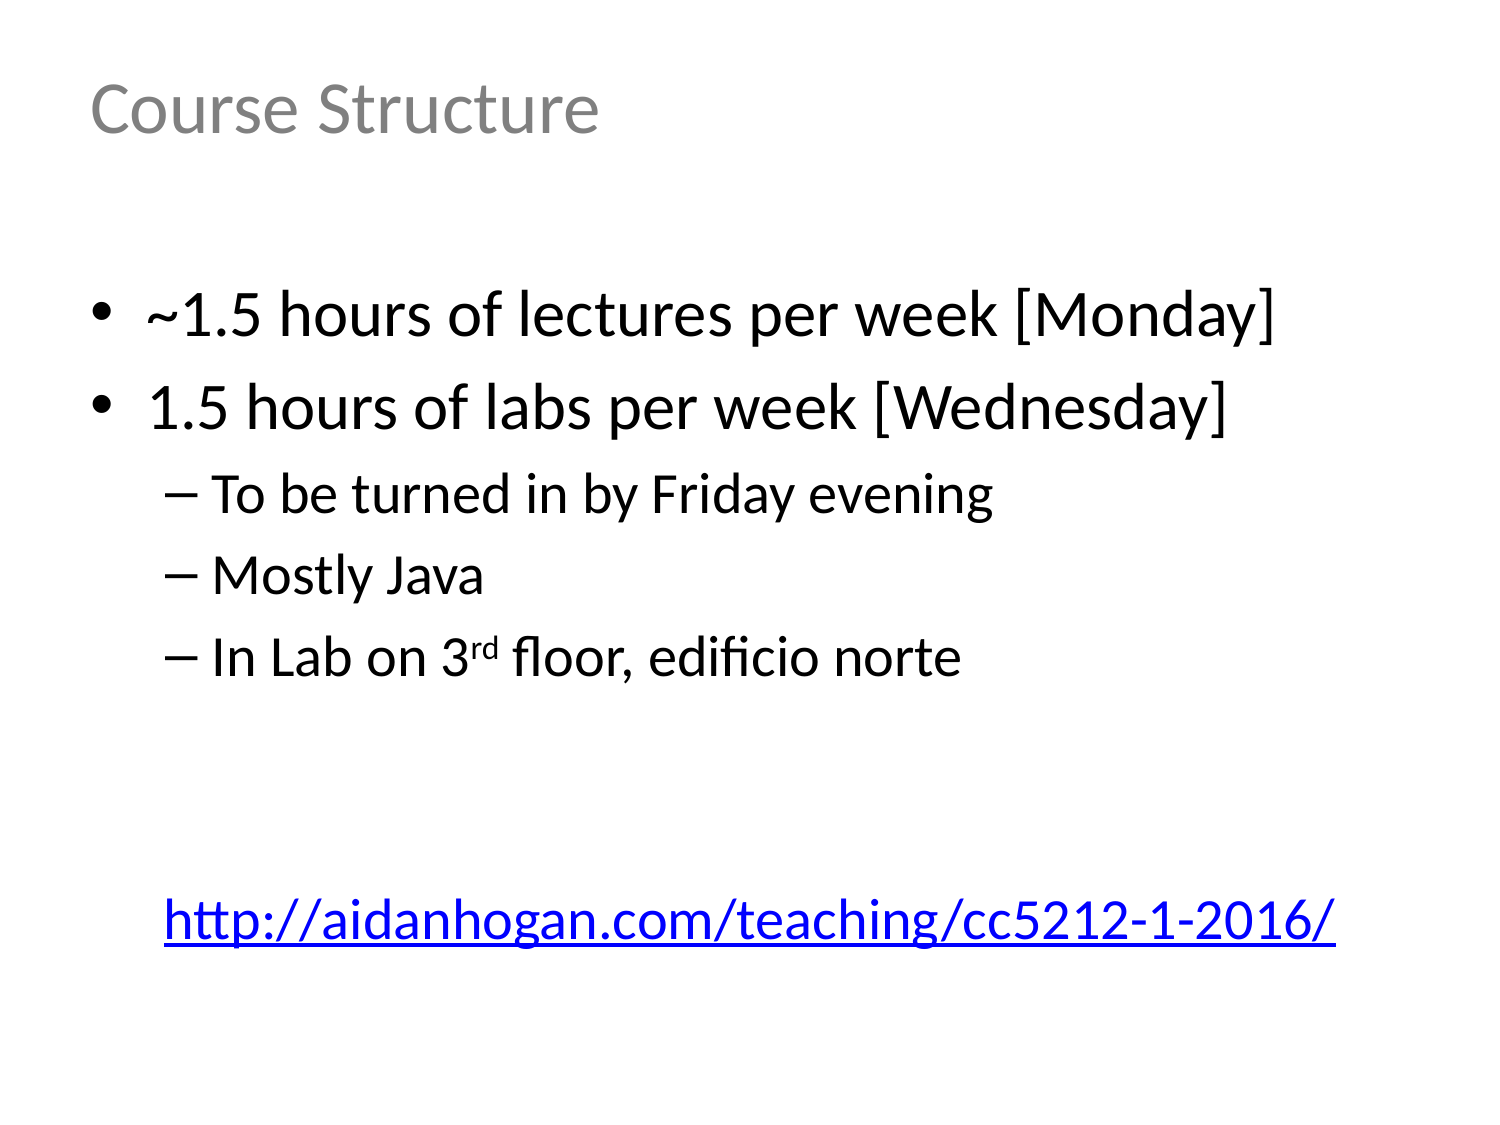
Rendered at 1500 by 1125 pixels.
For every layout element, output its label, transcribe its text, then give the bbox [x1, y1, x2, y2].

title Course Structure [75, 45, 1425, 163]
list ~1.5 hours of lectures per week [Monday] 1.5 hours of labs per week [Wednesday] To be turned in by Friday evening Mostly Java In Lab on 3rd floor, edificio norte http://aidanhogan.com/teaching/cc5212-1-2016/ [75, 262, 1425, 1113]
